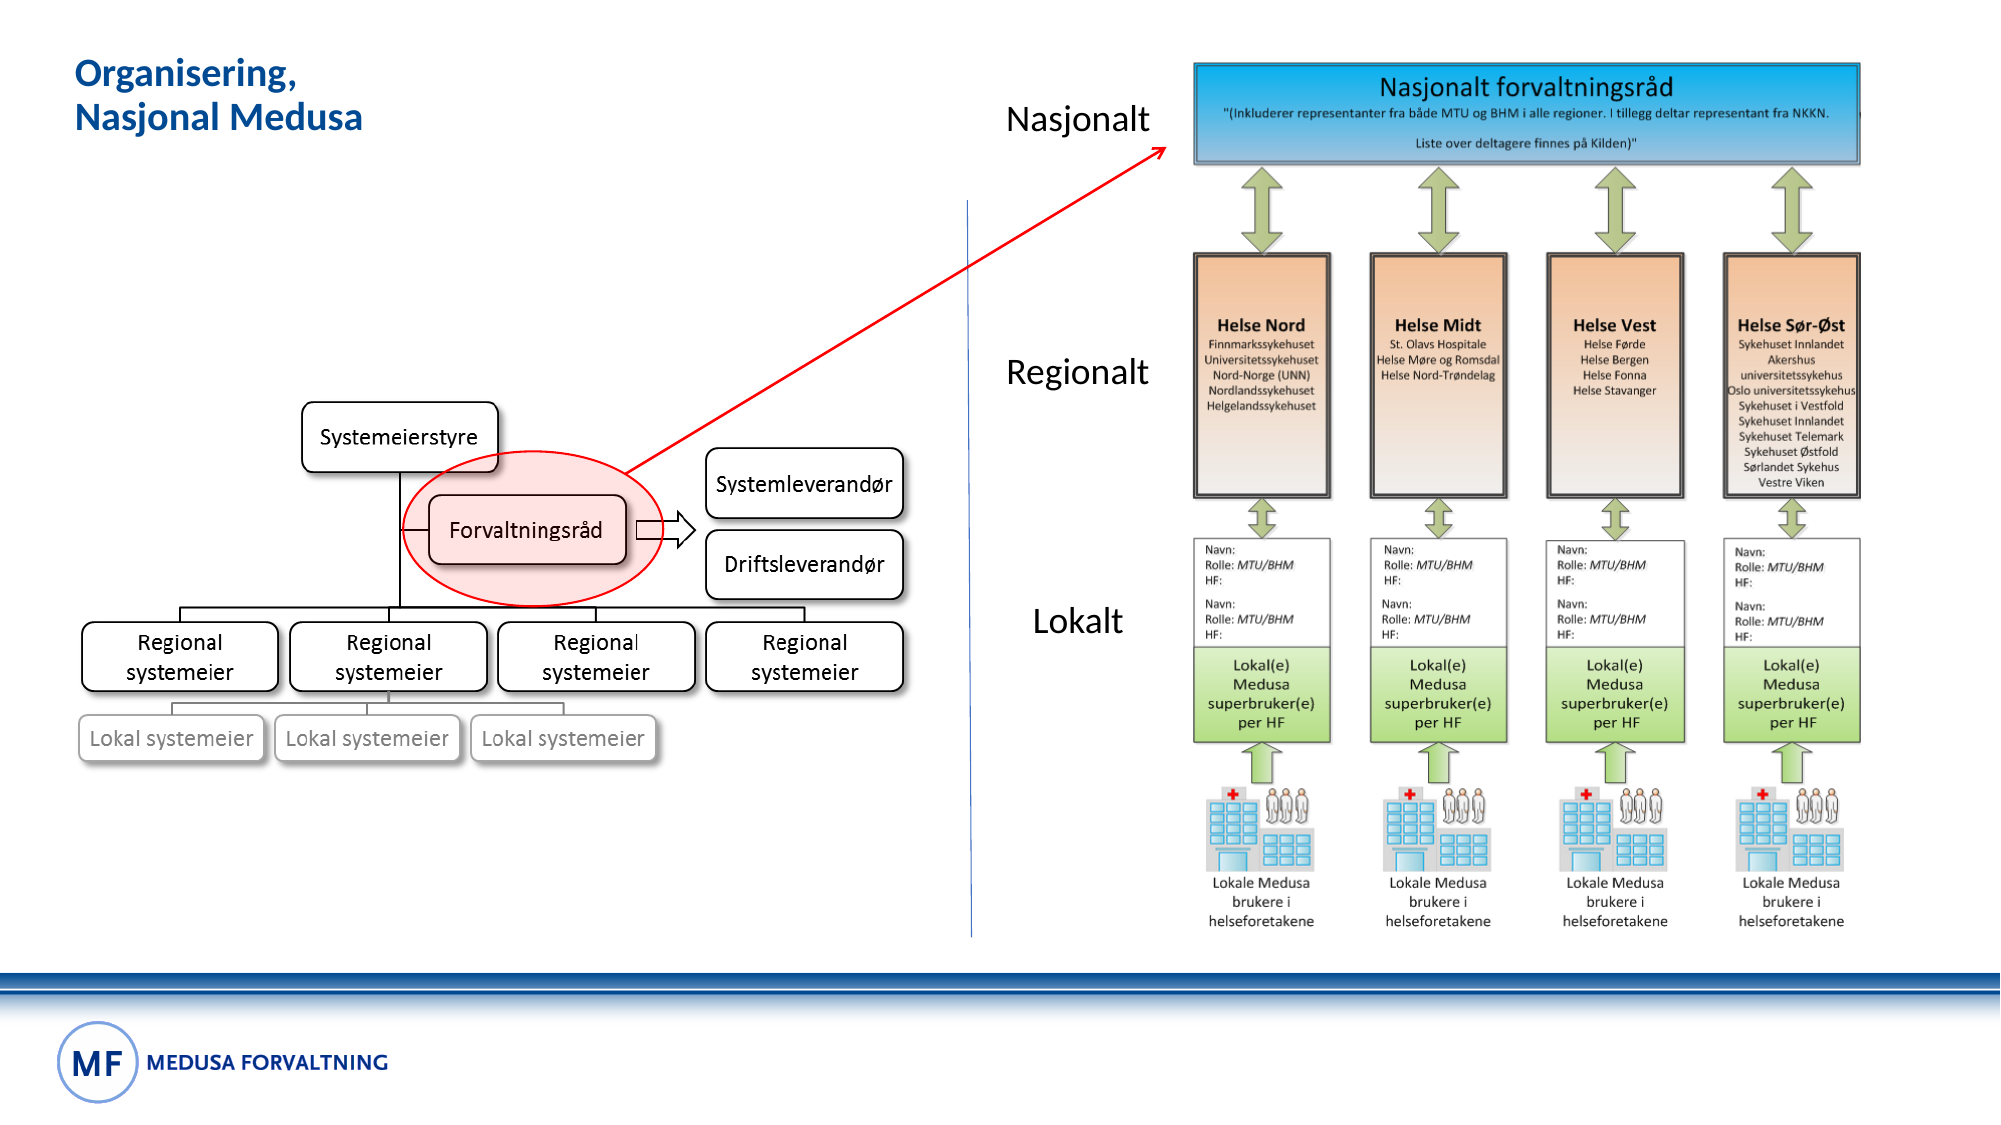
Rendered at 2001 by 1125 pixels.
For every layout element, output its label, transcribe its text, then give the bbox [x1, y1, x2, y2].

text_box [967, 475, 972, 938]
text_box Nasjonalt [991, 86, 1166, 146]
text_box Lokalt [1018, 588, 1139, 649]
title Organisering, Nasjonal Medusa [59, 44, 1785, 147]
picture [0, 0, 2001, 1125]
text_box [625, 146, 1167, 475]
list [1188, 53, 1861, 933]
